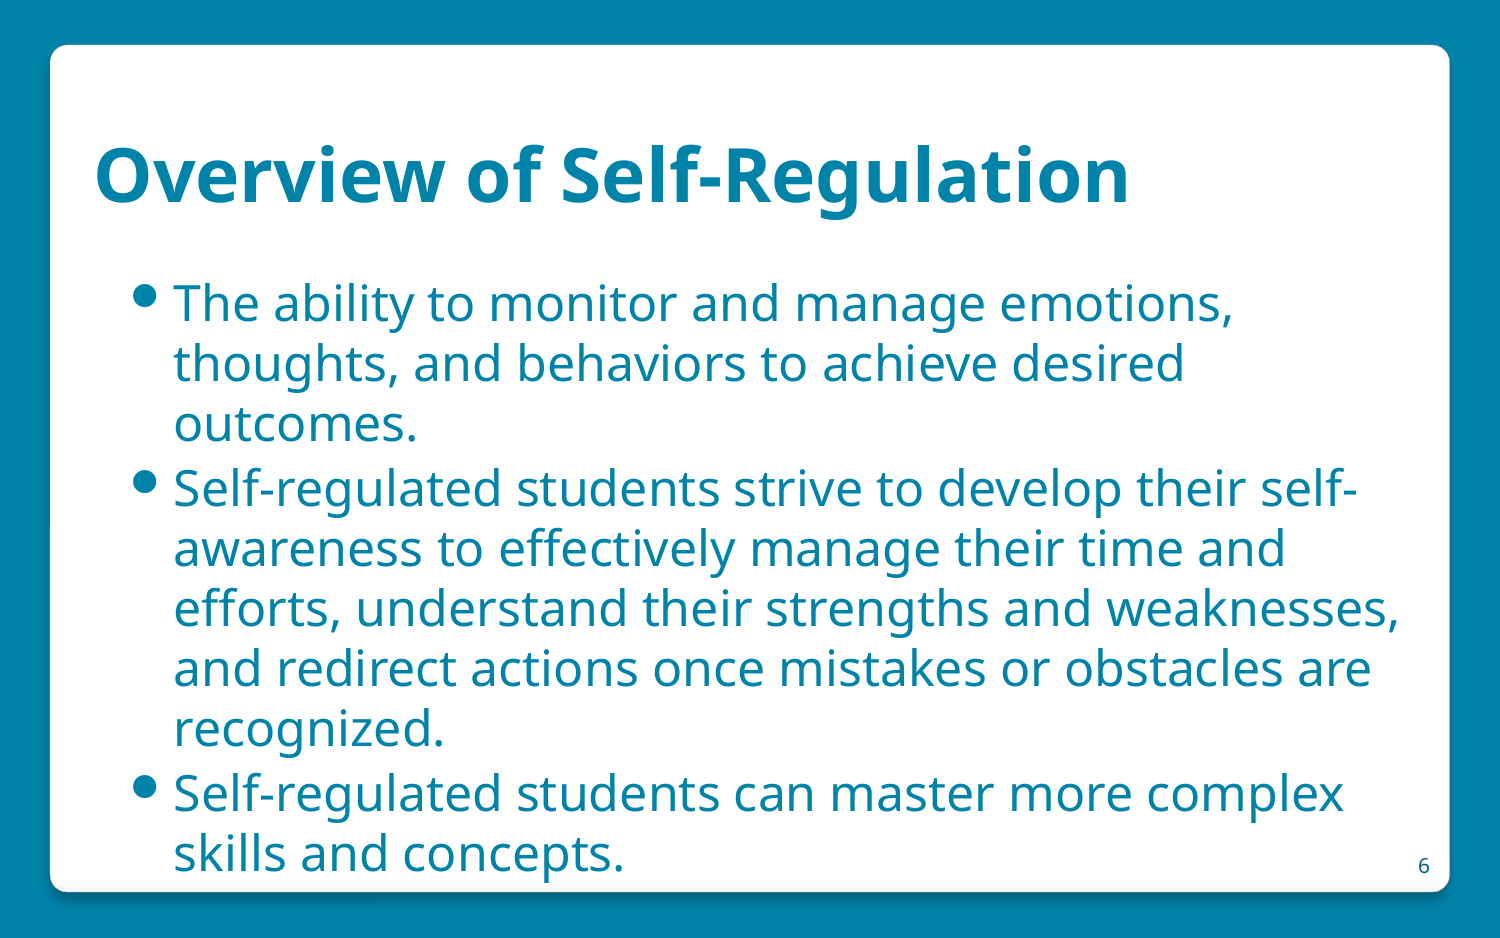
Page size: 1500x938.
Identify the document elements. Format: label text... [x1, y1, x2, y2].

slide_number 6 [1369, 835, 1445, 886]
list The ability to monitor and manage emotions, thoughts, and behaviors to achieve desired outcomes. Self-regulated students strive to develop their self-awareness to effectively manage their time and efforts, understand their strengths and weaknesses, and redirect actions once mistakes or obstacles are recognized. Self-regulated students can master more complex skills and concepts. [99, 255, 1443, 829]
title Overview of Self-Regulation [78, 81, 1422, 225]
